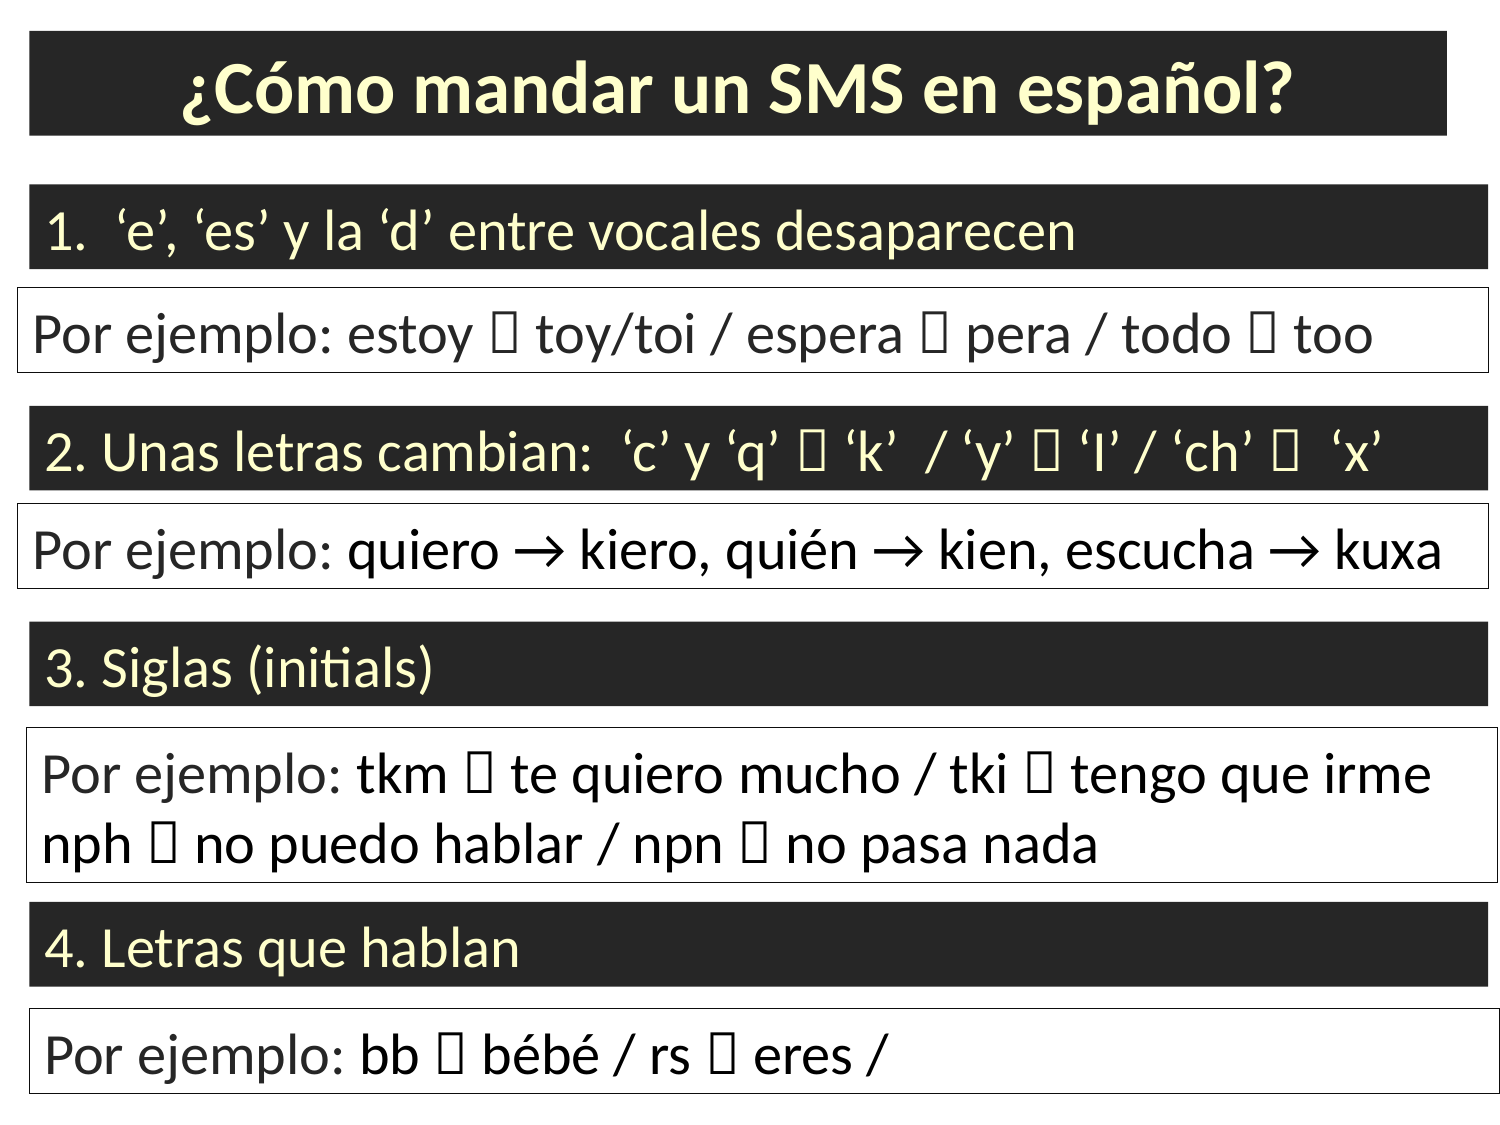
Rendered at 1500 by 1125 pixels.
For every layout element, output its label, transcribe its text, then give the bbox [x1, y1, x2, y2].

text_box 3. Siglas (initials) [29, 621, 1489, 707]
text_box Por ejemplo: tkm  te quiero mucho / tki  tengo que irme nph  no puedo hablar / npn  no pasa nada [26, 727, 1498, 883]
text_box 2. Unas letras cambian: ‘c’ y ‘q’  ‘k’ / ‘y’  ‘I’ / ‘ch’  ‘x’ [29, 405, 1489, 491]
text_box 1. ‘e’, ‘es’ y la ‘d’ entre vocales desaparecen [29, 184, 1489, 270]
text_box Por ejemplo: estoy  toy/toi / espera  pera / todo  too [17, 287, 1489, 373]
text_box Por ejemplo: quiero → kiero, quién → kien, escucha → kuxa [17, 503, 1489, 589]
text_box 4. Letras que hablan [29, 901, 1489, 987]
text_box ¿Cómo mandar un SMS en español? [29, 30, 1447, 136]
text_box Por ejemplo: bb  bébé / rs  eres / [29, 1008, 1500, 1094]
